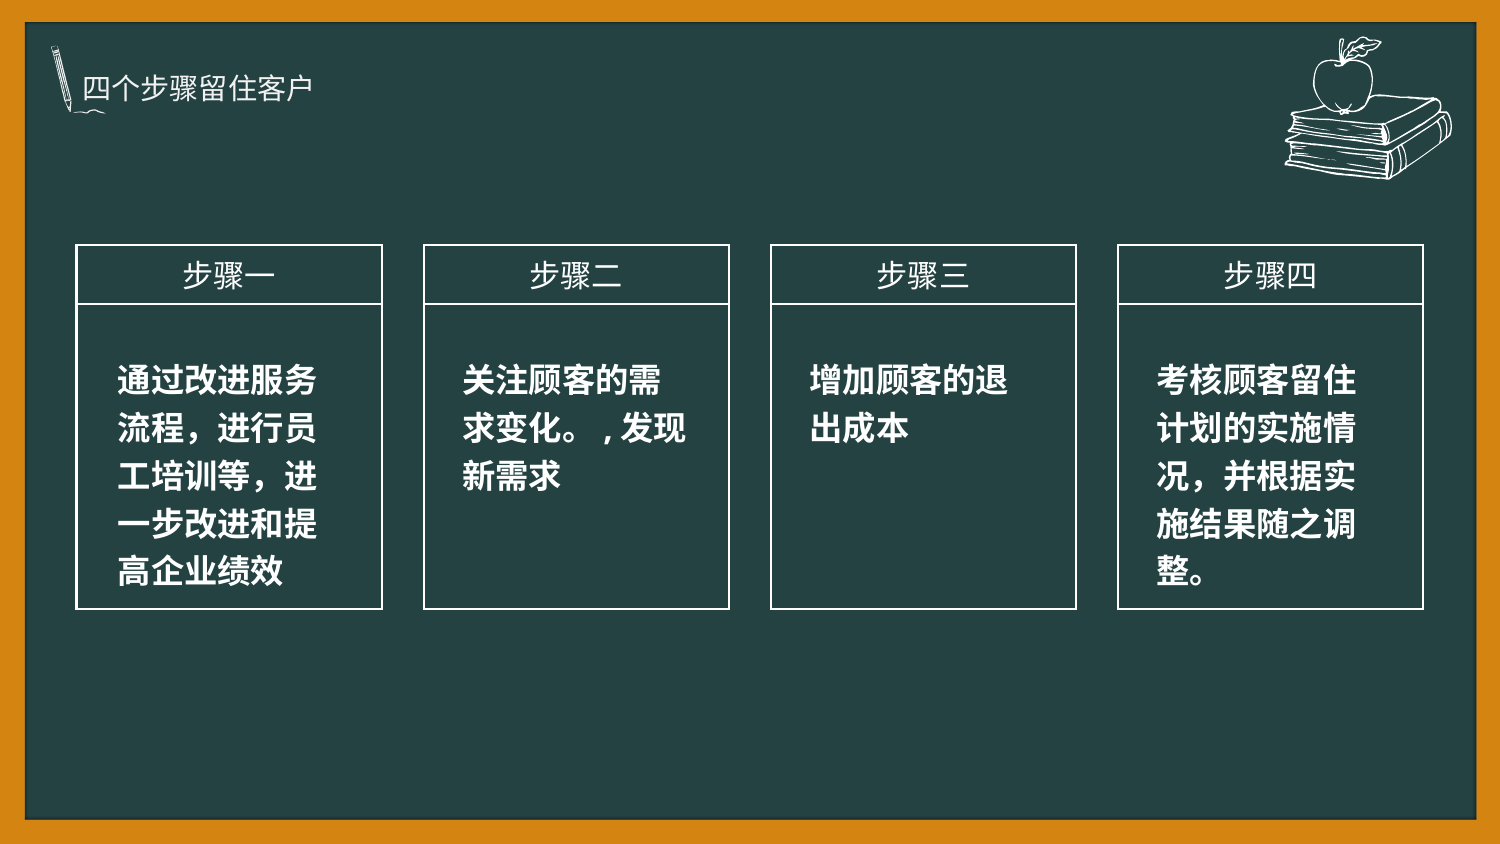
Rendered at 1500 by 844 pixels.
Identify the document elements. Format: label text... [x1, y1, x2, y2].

text_box 四个步骤留住客户 [106, 62, 357, 113]
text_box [423, 244, 730, 609]
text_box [770, 244, 1077, 609]
picture [0, 0, 1500, 844]
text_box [76, 244, 382, 609]
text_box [1118, 244, 1424, 609]
